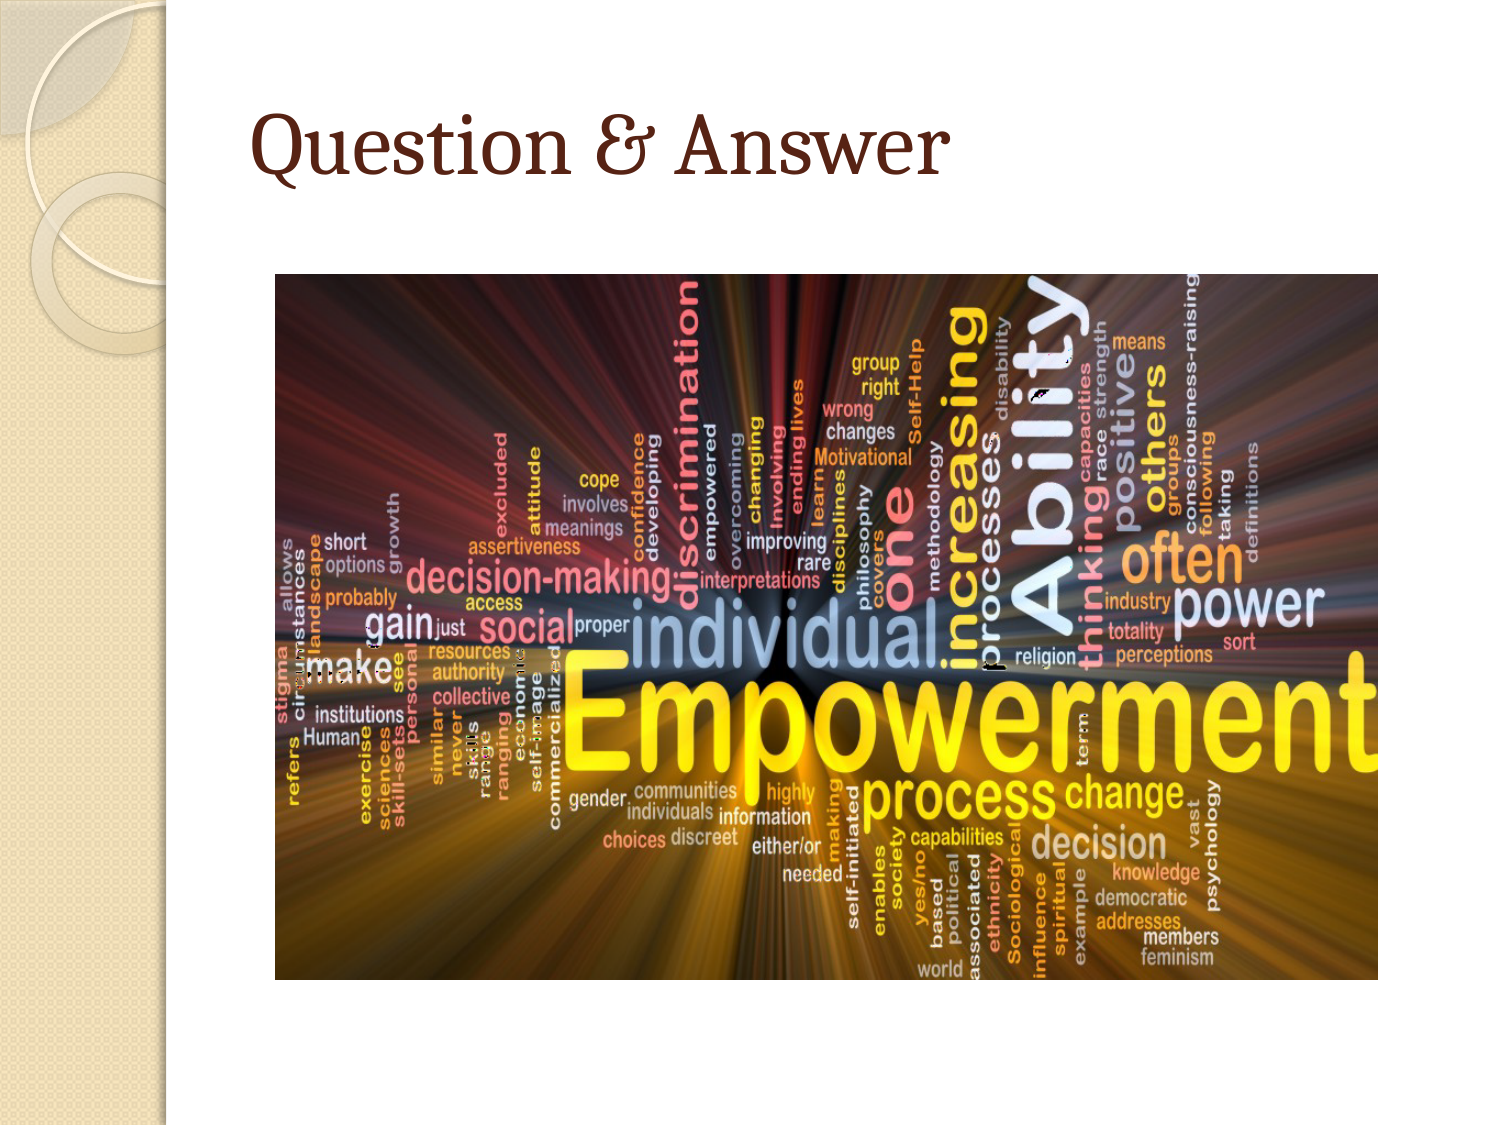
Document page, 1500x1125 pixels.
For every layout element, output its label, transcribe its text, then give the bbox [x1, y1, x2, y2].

picture [274, 274, 1379, 981]
title Question & Answer [235, 45, 1466, 233]
